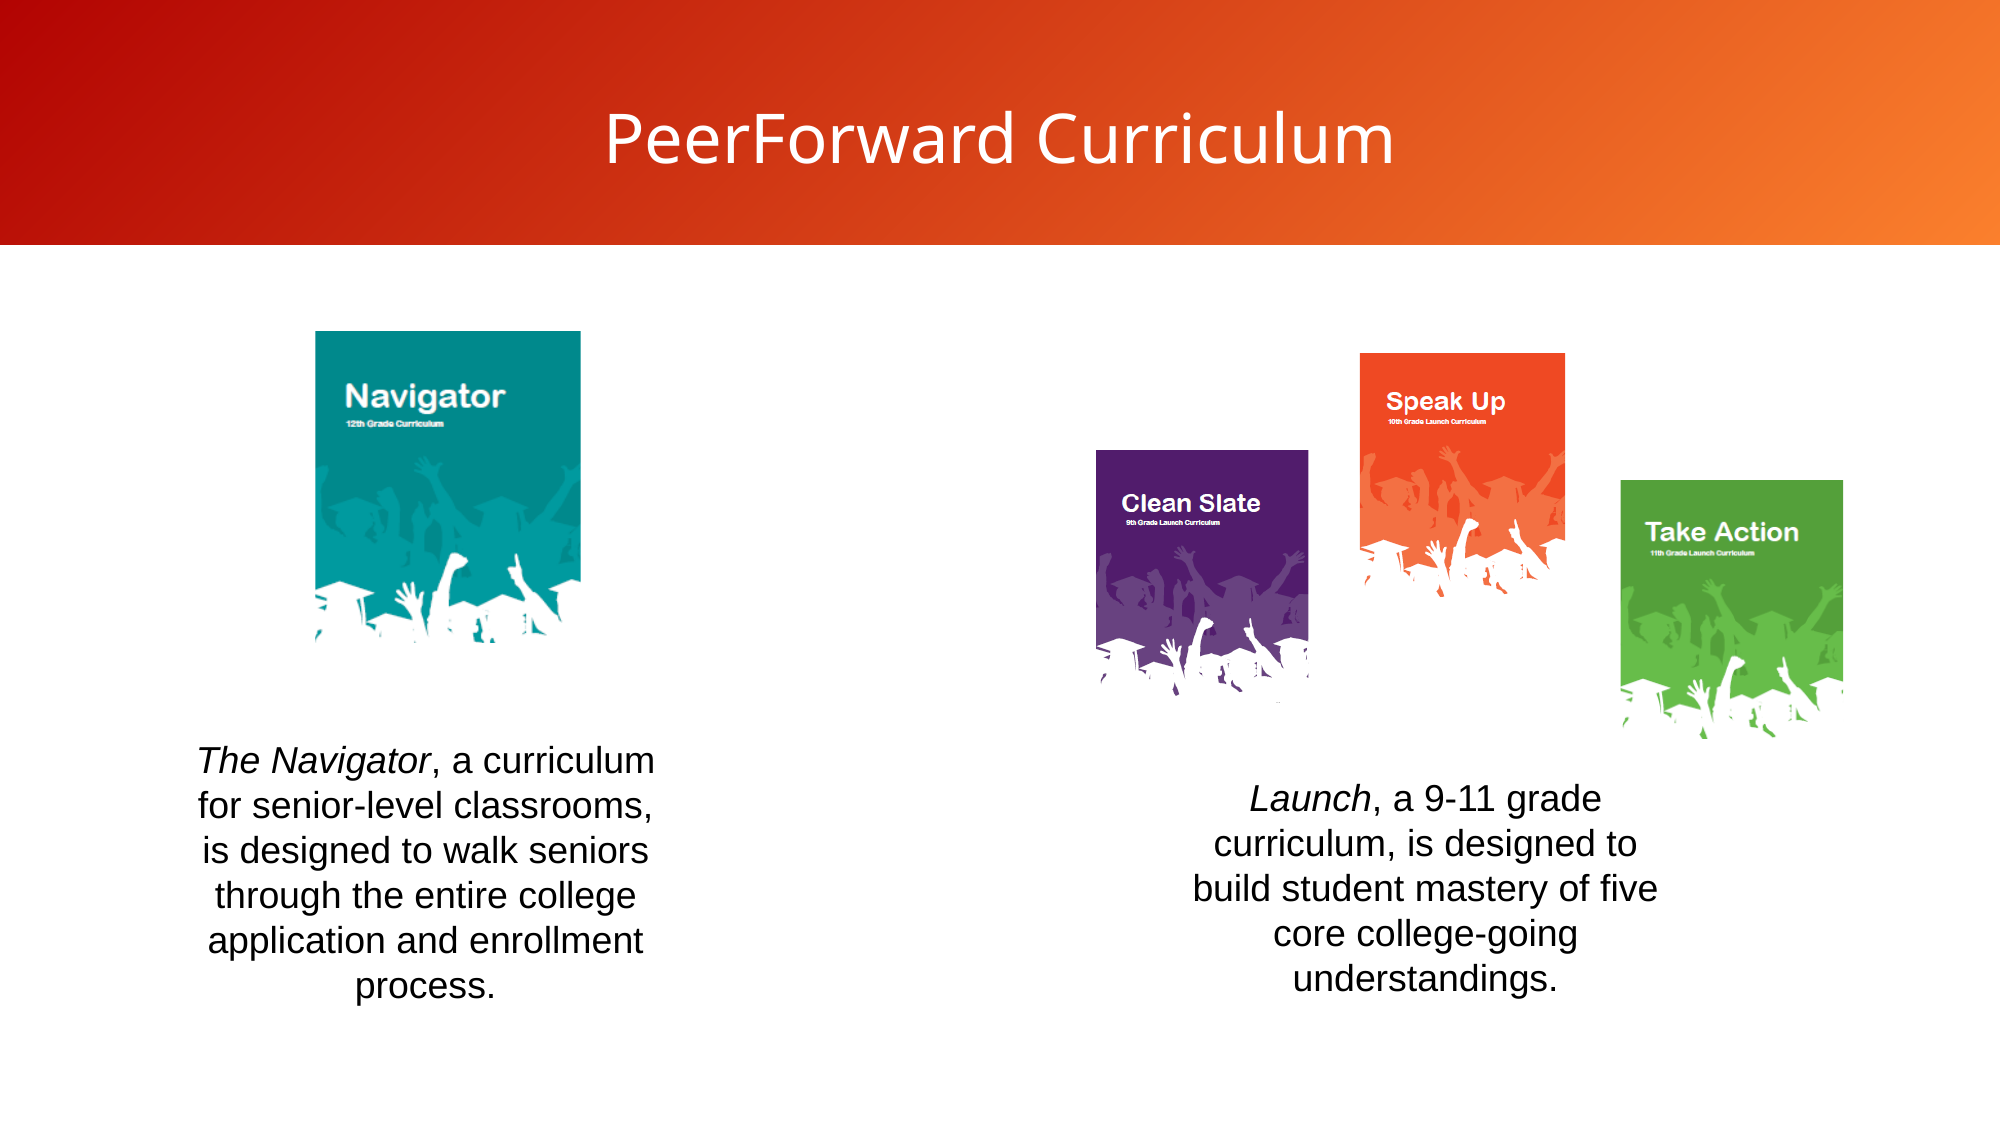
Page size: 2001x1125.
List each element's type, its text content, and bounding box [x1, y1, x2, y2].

text_box [0, 0, 2000, 245]
picture [1620, 479, 1844, 739]
picture [315, 331, 581, 643]
picture [1359, 353, 1566, 597]
picture [1096, 449, 1311, 703]
text_box The Navigator, a curriculum for senior-level classrooms, is designed to walk seniors through the entire college application and enrollment process. [84, 729, 692, 1014]
text_box Launch, a 9-11 grade curriculum, is designed to build student mastery of five core college-going understandings. [1096, 766, 1681, 1070]
text_box PeerForward Curriculum [70, 87, 1930, 186]
